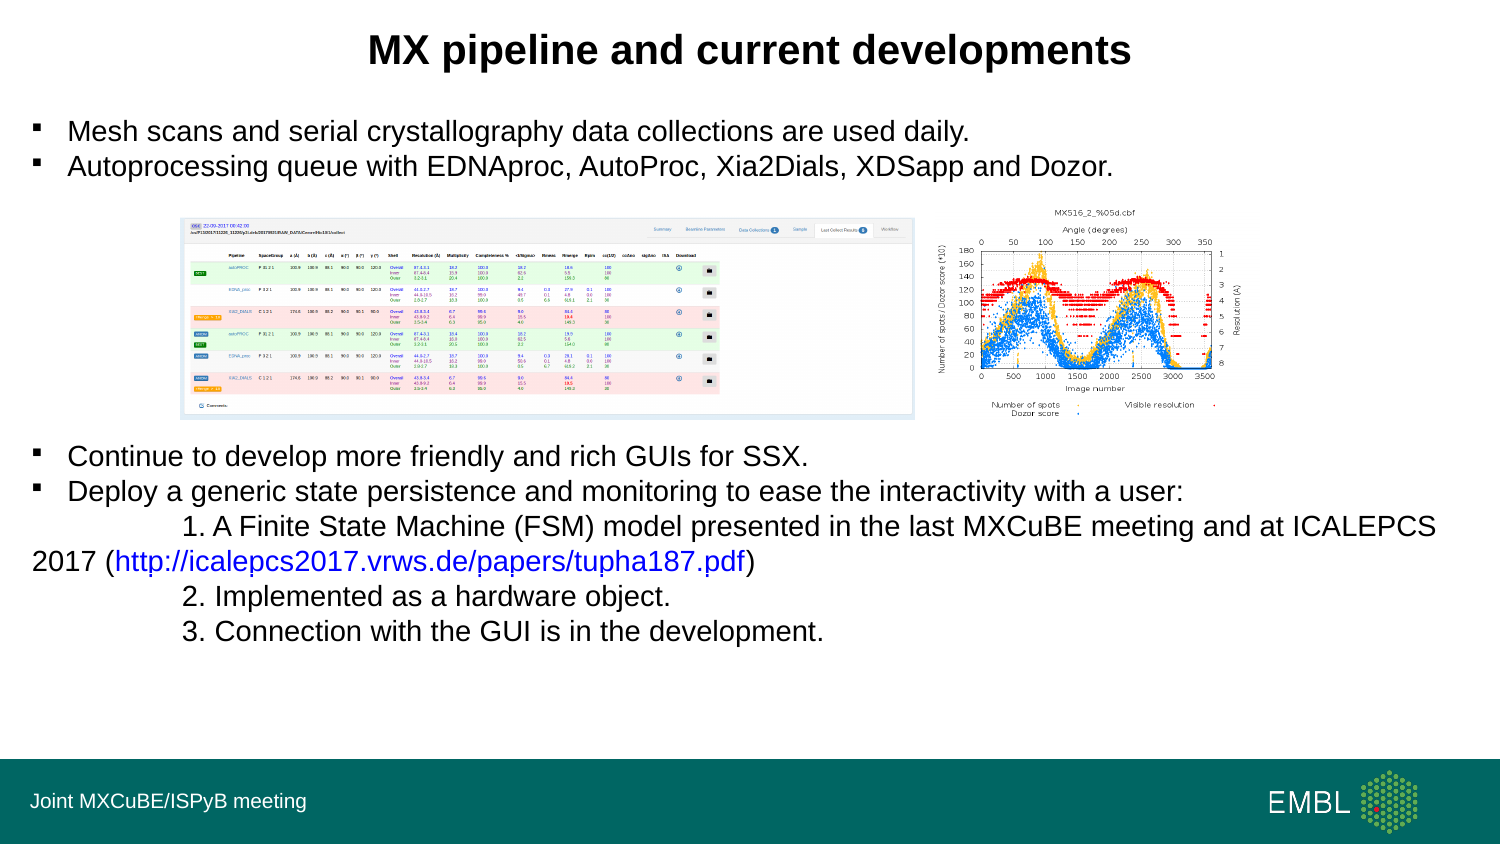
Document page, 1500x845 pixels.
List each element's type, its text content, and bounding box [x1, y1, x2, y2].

text_box MX pipeline and current developments [15, 15, 1485, 80]
text_box Joint MXCuBE/ISPyB meeting [15, 779, 765, 819]
text_box Mesh scans and serial crystallography data collections are used daily. Autoprocessing queue with EDNAproc, AutoProc, Xia2Dials, XDSapp and Dozor. Continue to develop more friendly and rich GUIs for SSX. Deploy a generic state persistence and monitoring to ease the interactivity with a user: 1. A Finite State Machine (FSM) model presented in the last MXCuBE meeting and at ICALEPCS 2017 (http://icalepcs2017.vrws.de/papers/tupha187.pdf) 2. Implemented as a hardware object. 3. Connection with the GUI is in the development. [17, 105, 1470, 662]
picture [935, 209, 1261, 421]
picture [179, 215, 916, 421]
